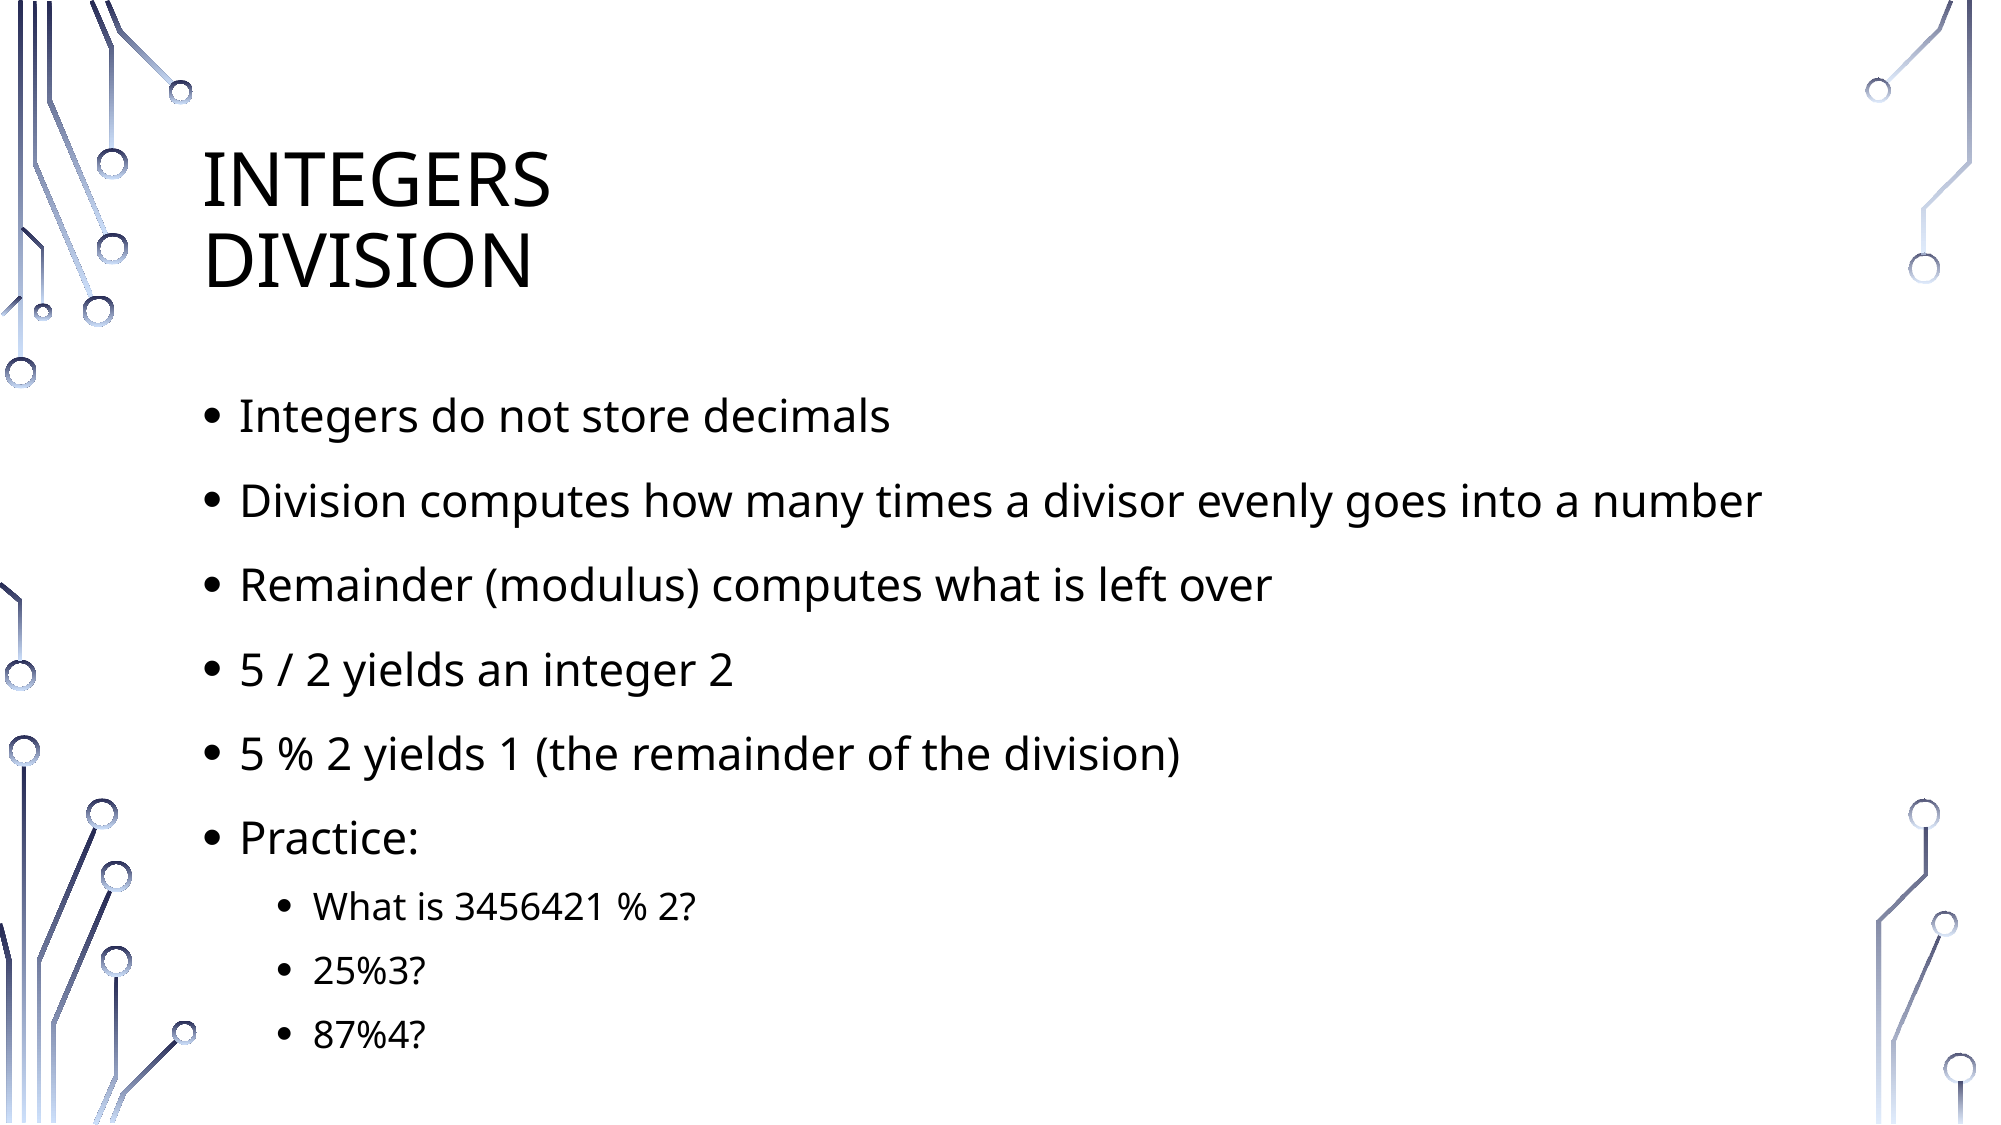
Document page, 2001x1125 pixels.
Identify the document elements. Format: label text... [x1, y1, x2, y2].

list Integers do not store decimals Division computes how many times a divisor evenly goes into a number Remainder (modulus) computes what is left over 5 / 2 yields an integer 2 5 % 2 yields 1 (the remainder of the division) Practice: What is 3456421 % 2? 25%3? 87%4? [187, 369, 1813, 1070]
title Integers Division [187, 101, 1813, 344]
